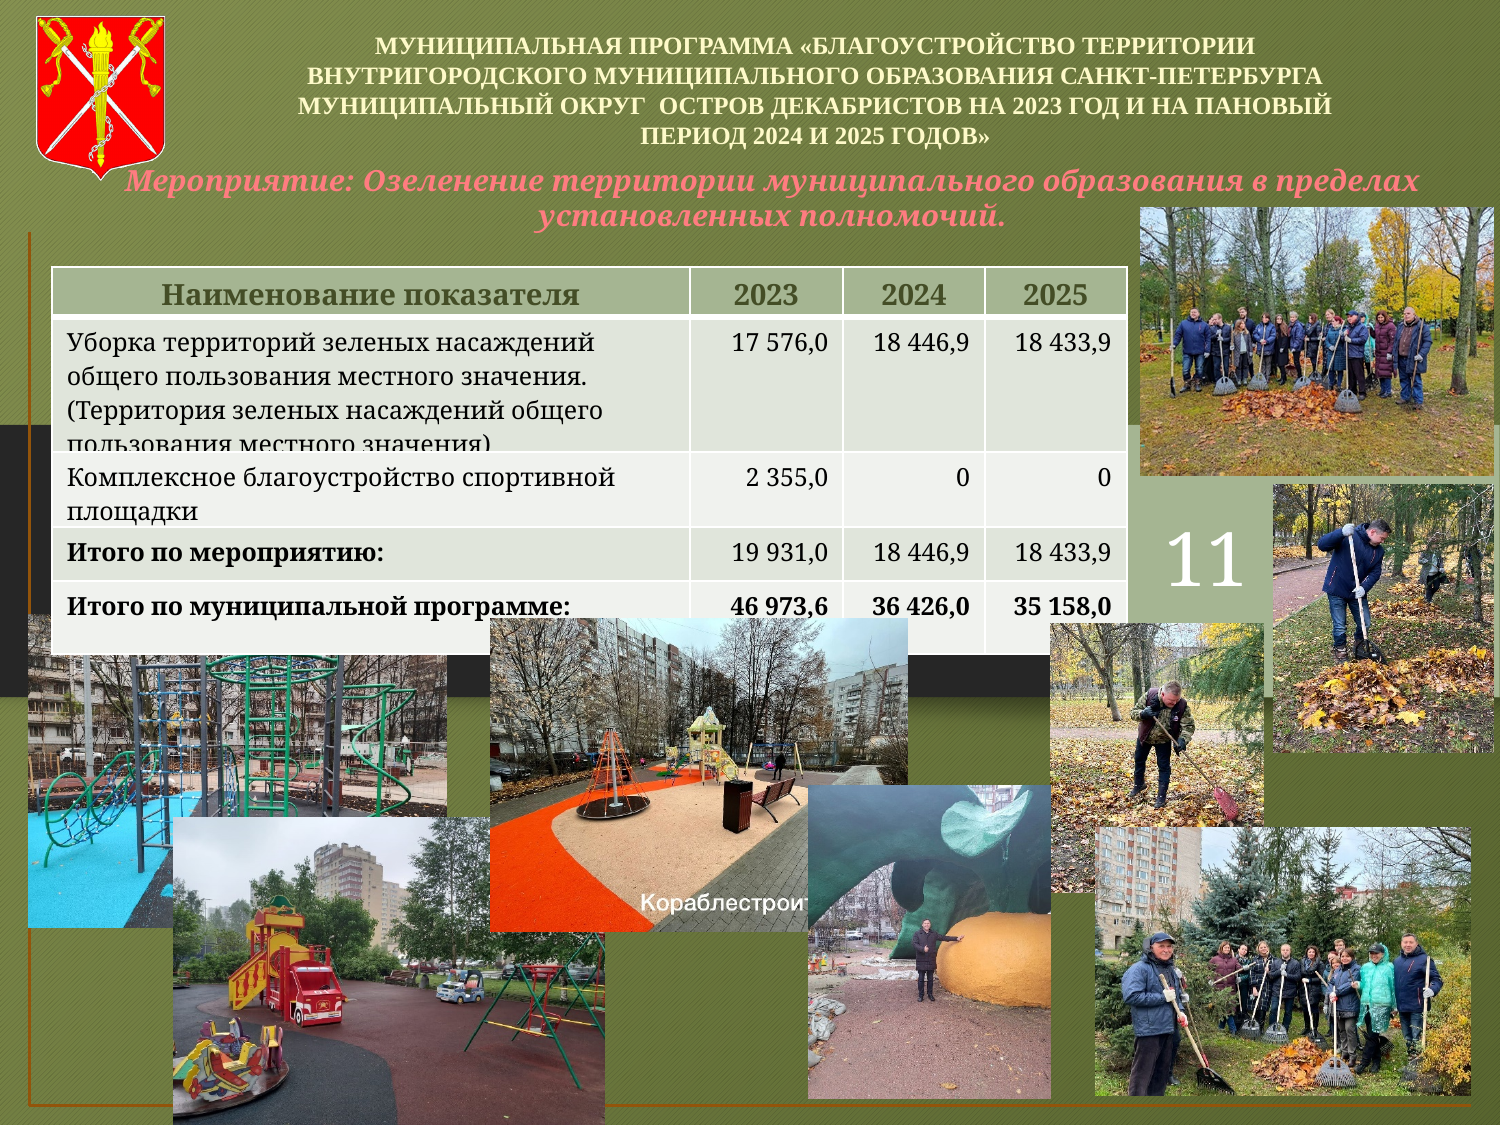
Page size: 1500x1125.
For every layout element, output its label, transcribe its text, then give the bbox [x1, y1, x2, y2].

table_cell Комплексное благоустройство спортивной площадки [53, 453, 689, 526]
table_header 2023 [691, 268, 842, 314]
table_header 2025 [986, 268, 1126, 314]
table_cell 19 931,0 [691, 528, 842, 580]
table_cell 46 973,6 [691, 582, 842, 618]
table_cell 18 433,9 [986, 320, 1126, 451]
picture [1139, 206, 1494, 476]
table_cell 0 [844, 453, 984, 526]
picture [32, 11, 169, 185]
table_cell 18 433,9 [986, 528, 1126, 580]
table_cell 18 446,9 [844, 528, 984, 580]
table_cell 18 446,9 [844, 320, 984, 451]
table_cell Итого по мероприятию: [53, 528, 689, 580]
table_cell 36 426,0 [844, 582, 984, 653]
table_header 2024 [844, 268, 984, 314]
table_cell Итого по муниципальной программе: [53, 582, 689, 653]
picture [0, 484, 1500, 1125]
text_box Мероприятие: Озеленение территории муниципального образования в пределах установленных полномочий. [71, 154, 1474, 240]
table_header Наименование показателя [53, 268, 689, 314]
text_box МУНИЦИПАЛЬНАЯ ПРОГРАММА «БЛАГОУСТРОЙСТВО ТЕРРИТОРИИ ВНУТРИГОРОДСКОГО МУНИЦИПАЛЬНОГО ОБРАЗОВАНИЯ САНКТ-ПЕТЕРБУРГА МУНИЦИПАЛЬНЫЙ ОКРУГ ОСТРОВ ДЕКАБРИСТОВ НА 2023 ГОД И НА ПАНОВЫЙ ПЕРИОД 2024 И 2025 ГОДОВ» [277, 24, 1354, 154]
table_cell 35 158,0 [986, 582, 1126, 653]
table_cell 0 [986, 453, 1126, 526]
slide_number 11 [1149, 476, 1375, 674]
table_cell 2 355,0 [691, 453, 842, 526]
table_cell Уборка территорий зеленых насаждений общего пользования местного значения. (Территория зеленых насаждений общего пользования местного значения) [53, 320, 689, 451]
table_cell 17 576,0 [691, 320, 842, 451]
